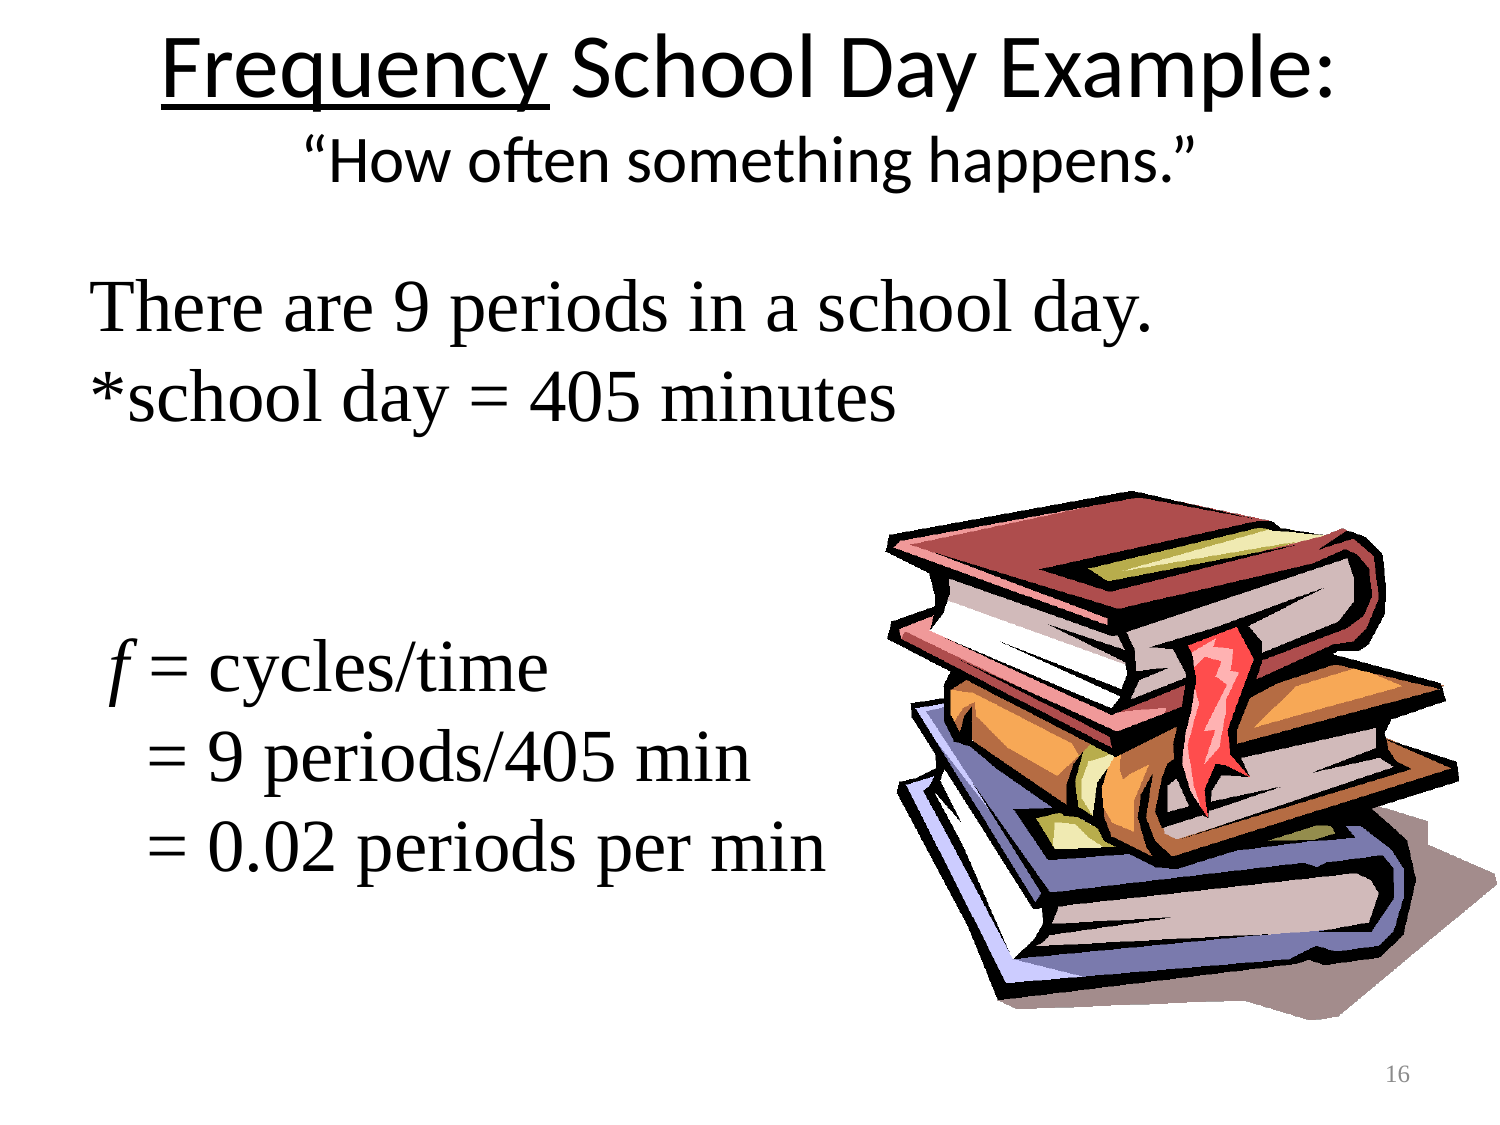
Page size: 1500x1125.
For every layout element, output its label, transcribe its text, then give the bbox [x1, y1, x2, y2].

picture [884, 487, 1500, 1026]
title Frequency School Day Example: “How often something happens.” [74, 62, 1426, 251]
text_box There are 9 periods in a school day. *school day = 405 minutes f = cycles/time = 9 periods/405 min = 0.02 periods per min [75, 248, 1175, 894]
slide_number 16 [1074, 1042, 1425, 1103]
